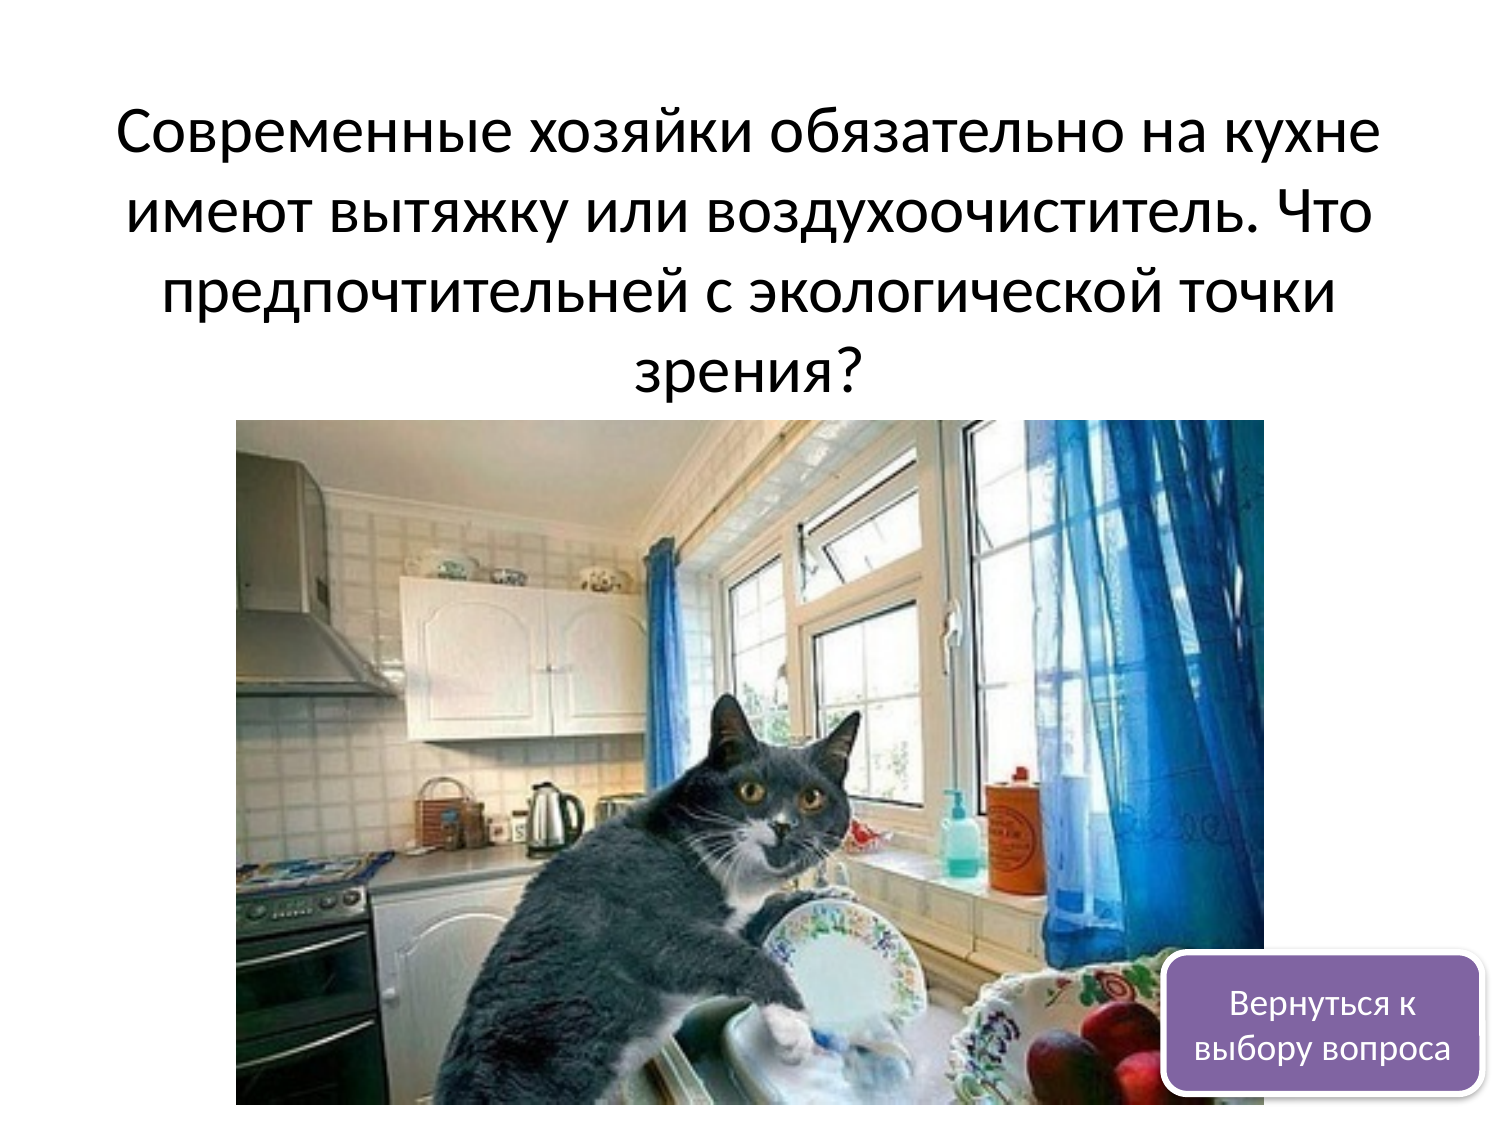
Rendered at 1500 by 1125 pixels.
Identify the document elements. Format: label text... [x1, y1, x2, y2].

list Современные хозяйки обязательно на кухне имеют вытяжку или воздухоочиститель. Что предпочтительней с экологической точки зрения? [75, 78, 1425, 821]
picture [1257, 577, 1264, 586]
picture [235, 420, 1264, 1105]
text_box Вернуться к выбору вопроса [1269, 949, 1486, 1098]
